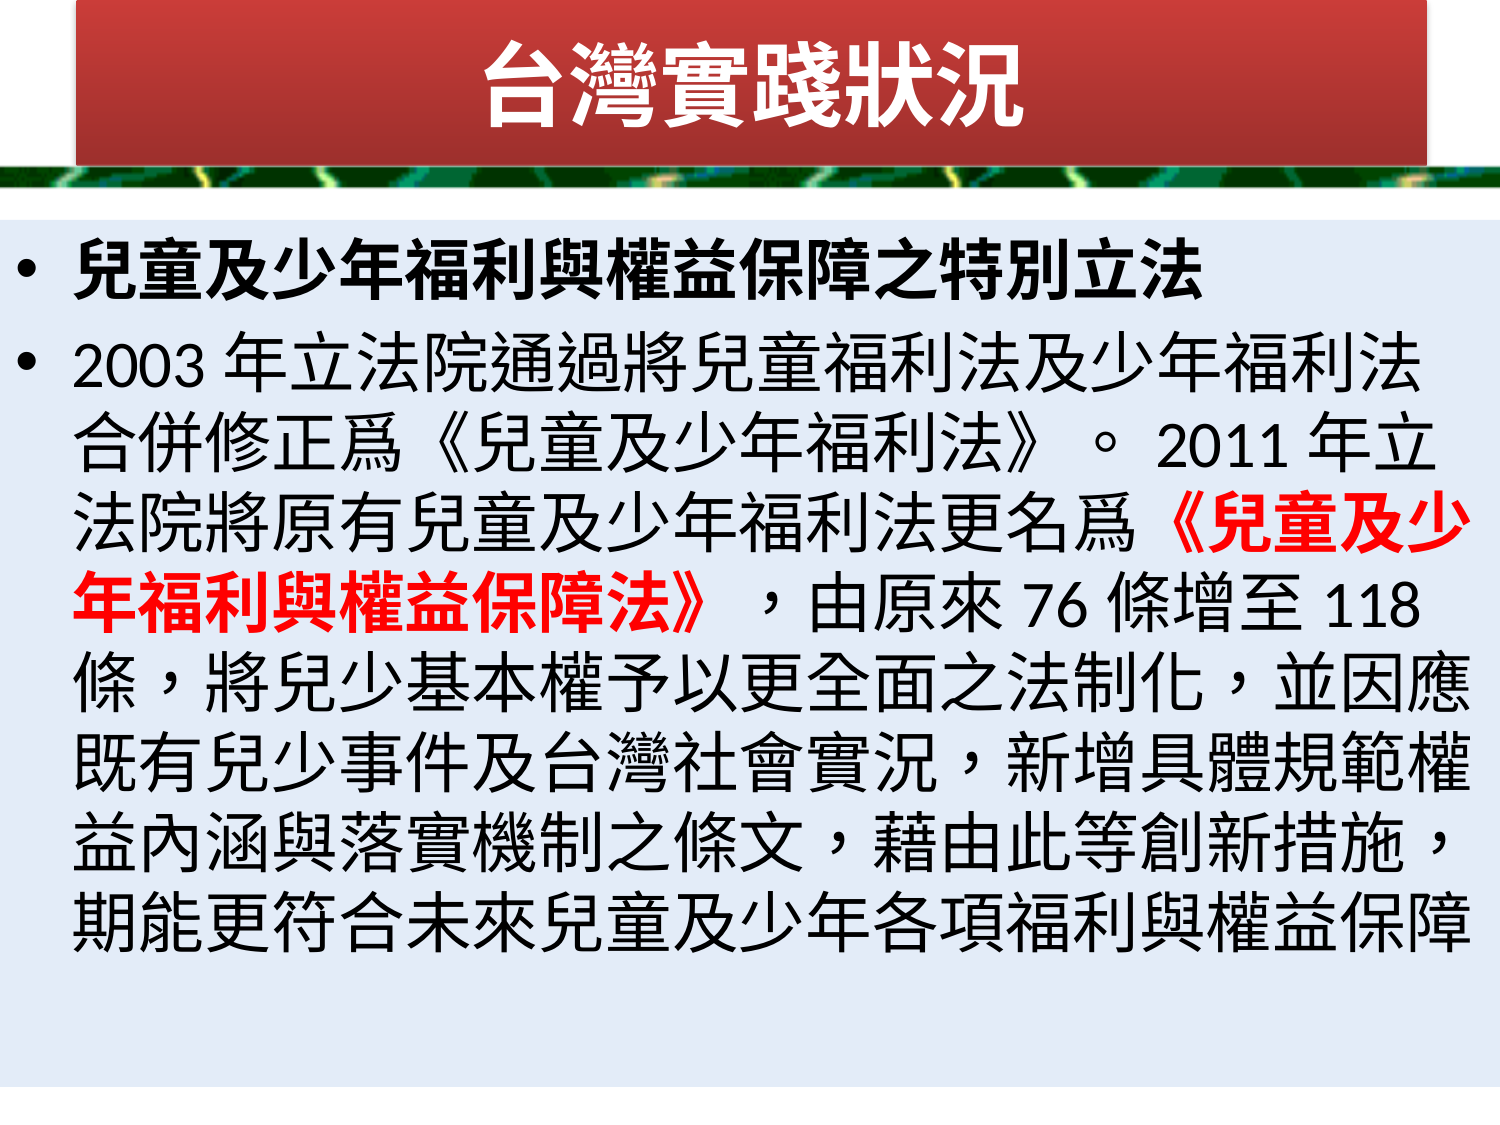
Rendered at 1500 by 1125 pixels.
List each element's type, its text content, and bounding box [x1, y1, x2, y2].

picture [0, 160, 1500, 197]
title 台灣實踐狀況 [76, 0, 1427, 159]
list 兒童及少年福利與權益保障之特別立法 2003年立法院通過將兒童福利法及少年福利法合併修正爲《兒童及少年福利法》。2011年立法院將原有兒童及少年福利法更名爲《兒童及少年福利與權益保障法》，由原來76條增至118條，將兒少基本權予以更全面之法制化，並因應既有兒少事件及台灣社會實況，新增具體規範權益內涵與落實機制之條文，藉由此等創新措施，期能更符合未來兒童及少年各項福利與權益保障 [0, 219, 1500, 1087]
